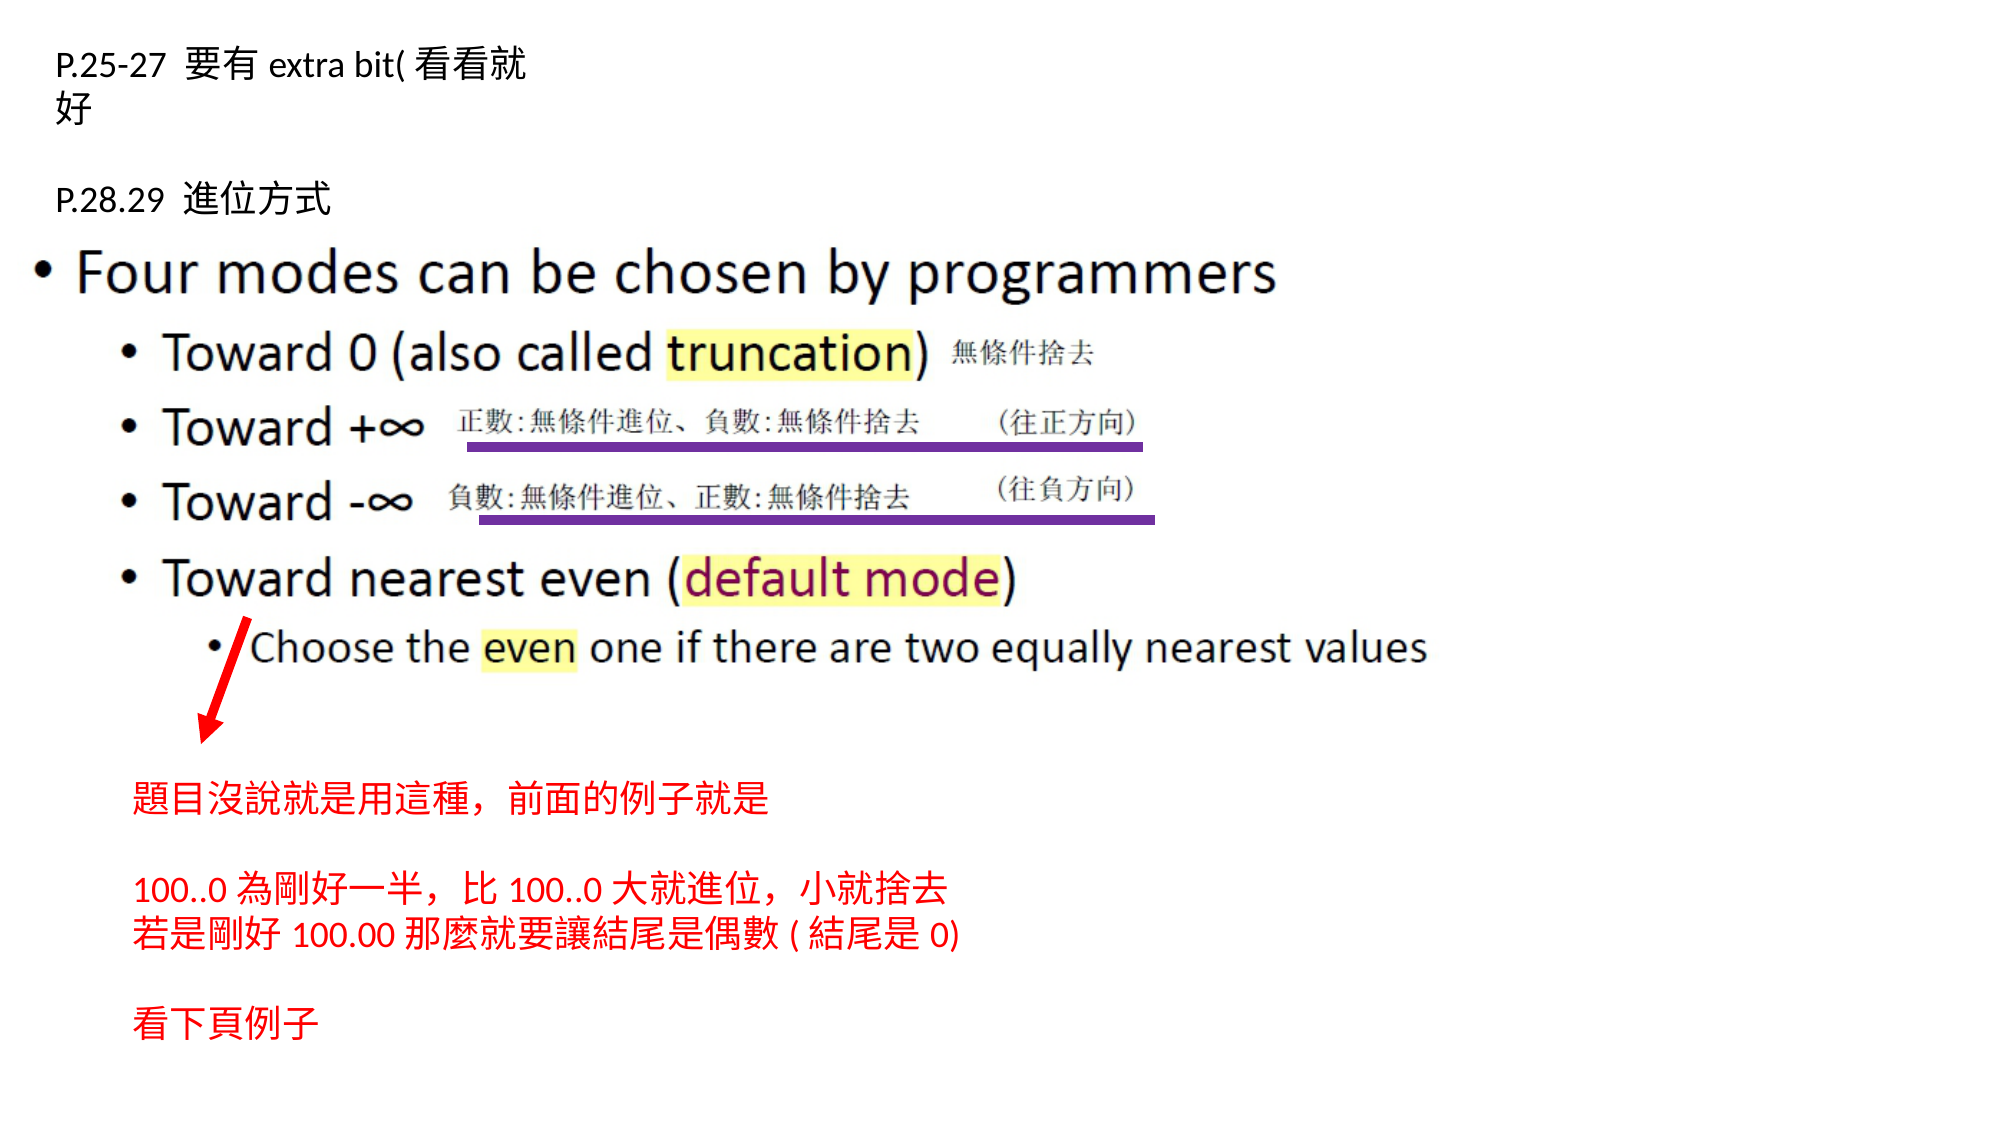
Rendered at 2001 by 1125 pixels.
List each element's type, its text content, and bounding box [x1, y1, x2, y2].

text_box P.25-27 要有extra bit(看看就好 P.28.29 進位方式 [40, 32, 559, 224]
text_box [200, 617, 248, 745]
picture [16, 226, 1485, 700]
text_box 題目沒說就是用這種，前面的例子就是 100..0為剛好一半，比100..0大就進位，小就捨去 若是剛好100.00那麼就要讓結尾是偶數(結尾是0) 看下頁例子 [117, 767, 1196, 1053]
